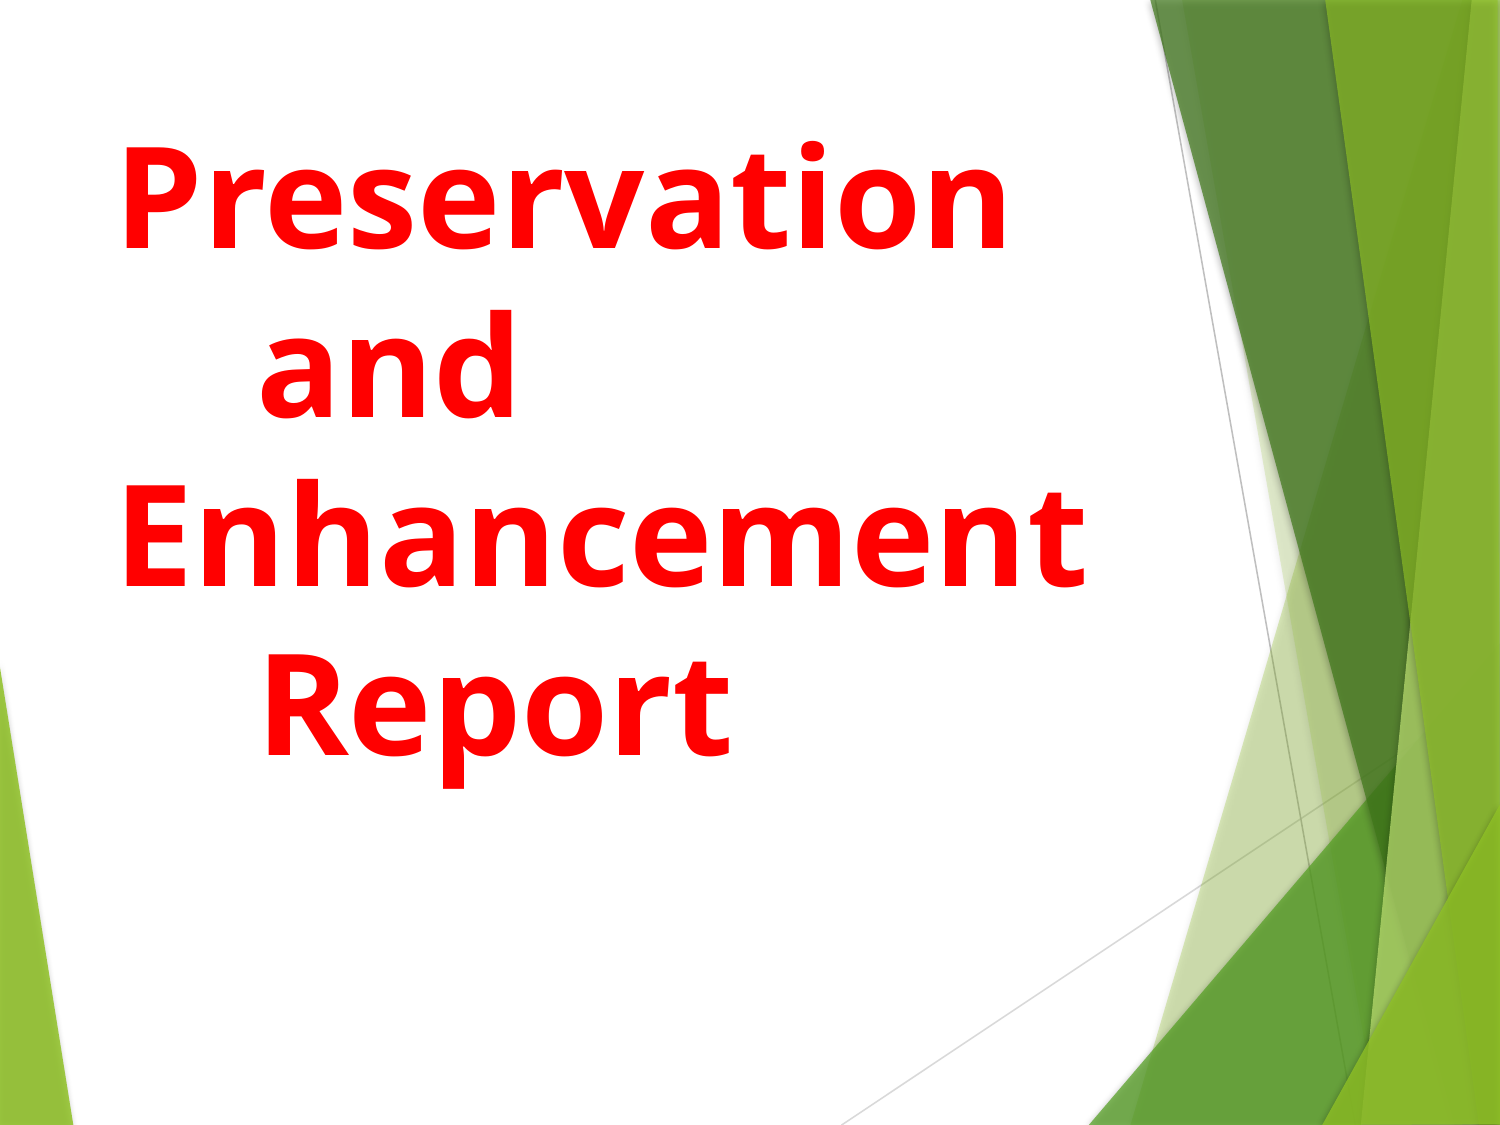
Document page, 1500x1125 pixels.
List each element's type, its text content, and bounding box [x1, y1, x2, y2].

title Preservation and Enhancement Report [99, 99, 1142, 913]
